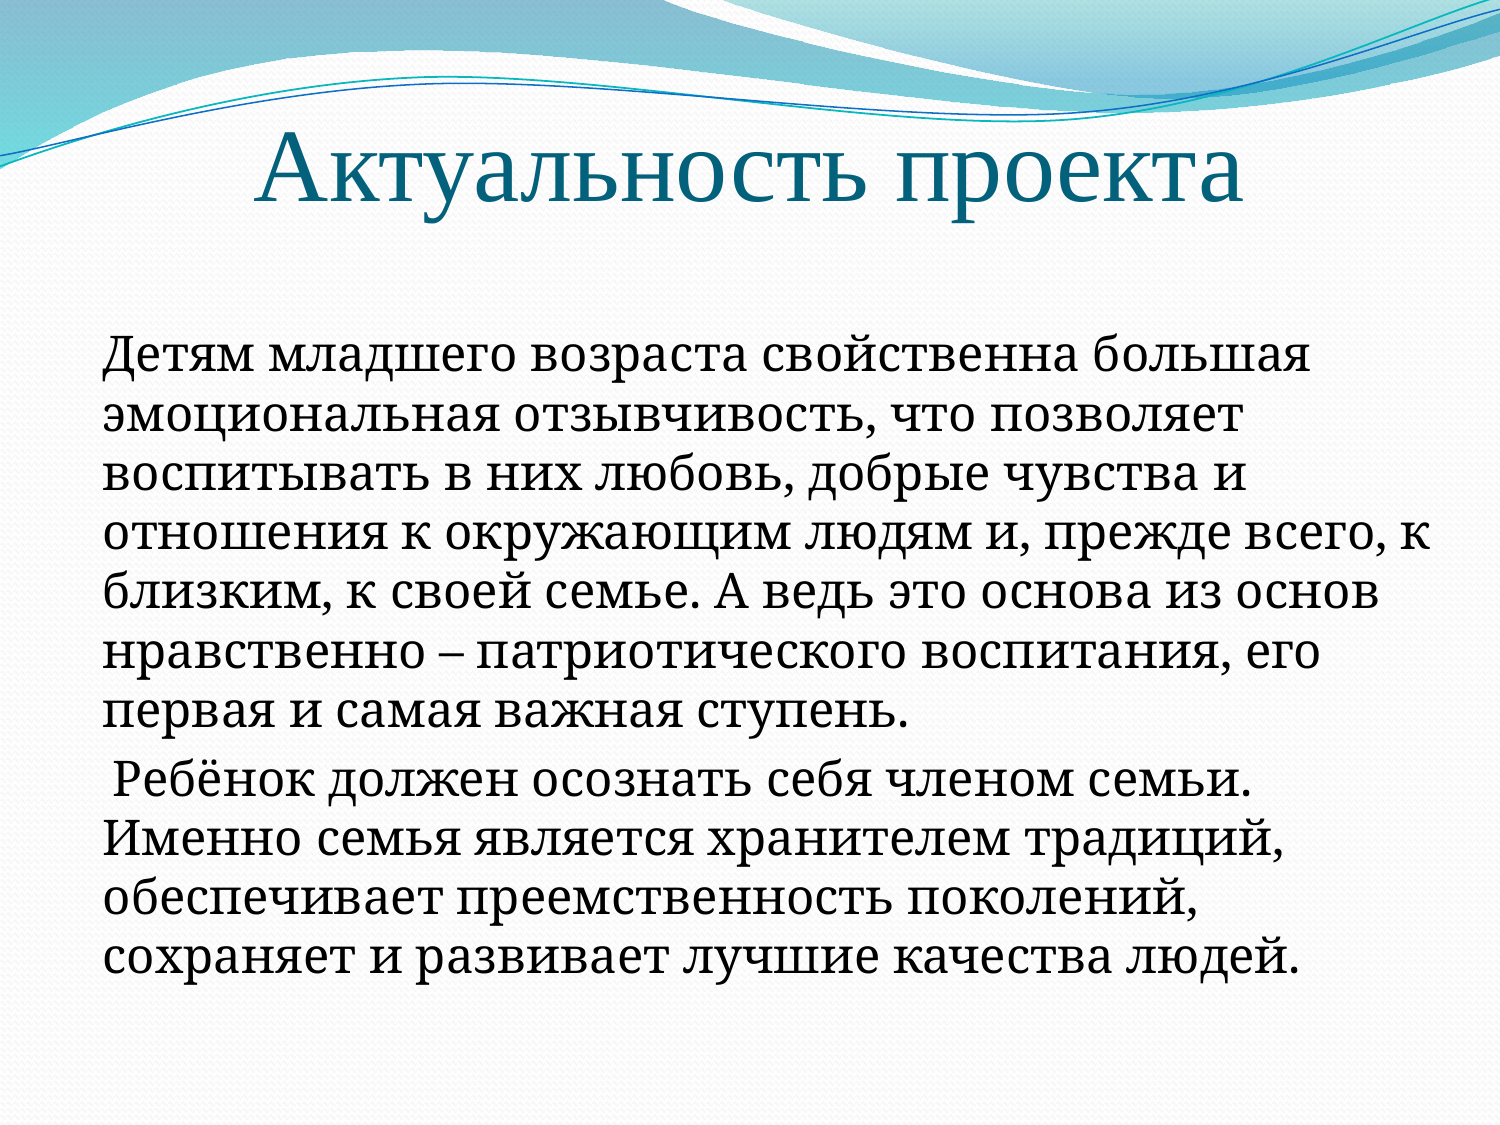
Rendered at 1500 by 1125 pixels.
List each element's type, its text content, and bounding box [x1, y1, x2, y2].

title Актуальность проекта [23, 70, 1477, 223]
list Детям младшего возраста свойственна большая эмоциональная отзывчивость, что позволяет воспитывать в них любовь, добрые чувства и отношения к окружающим людям и, прежде всего, к близким, к своей семье. А ведь это основа из основ нравственно – патриотического воспитания, его первая и самая важная ступень. Ребёнок должен осознать себя членом семьи. Именно семья является хранителем традиций, обеспечивает преемственность поколений, сохраняет и развивает лучшие качества людей. [46, 246, 1454, 995]
